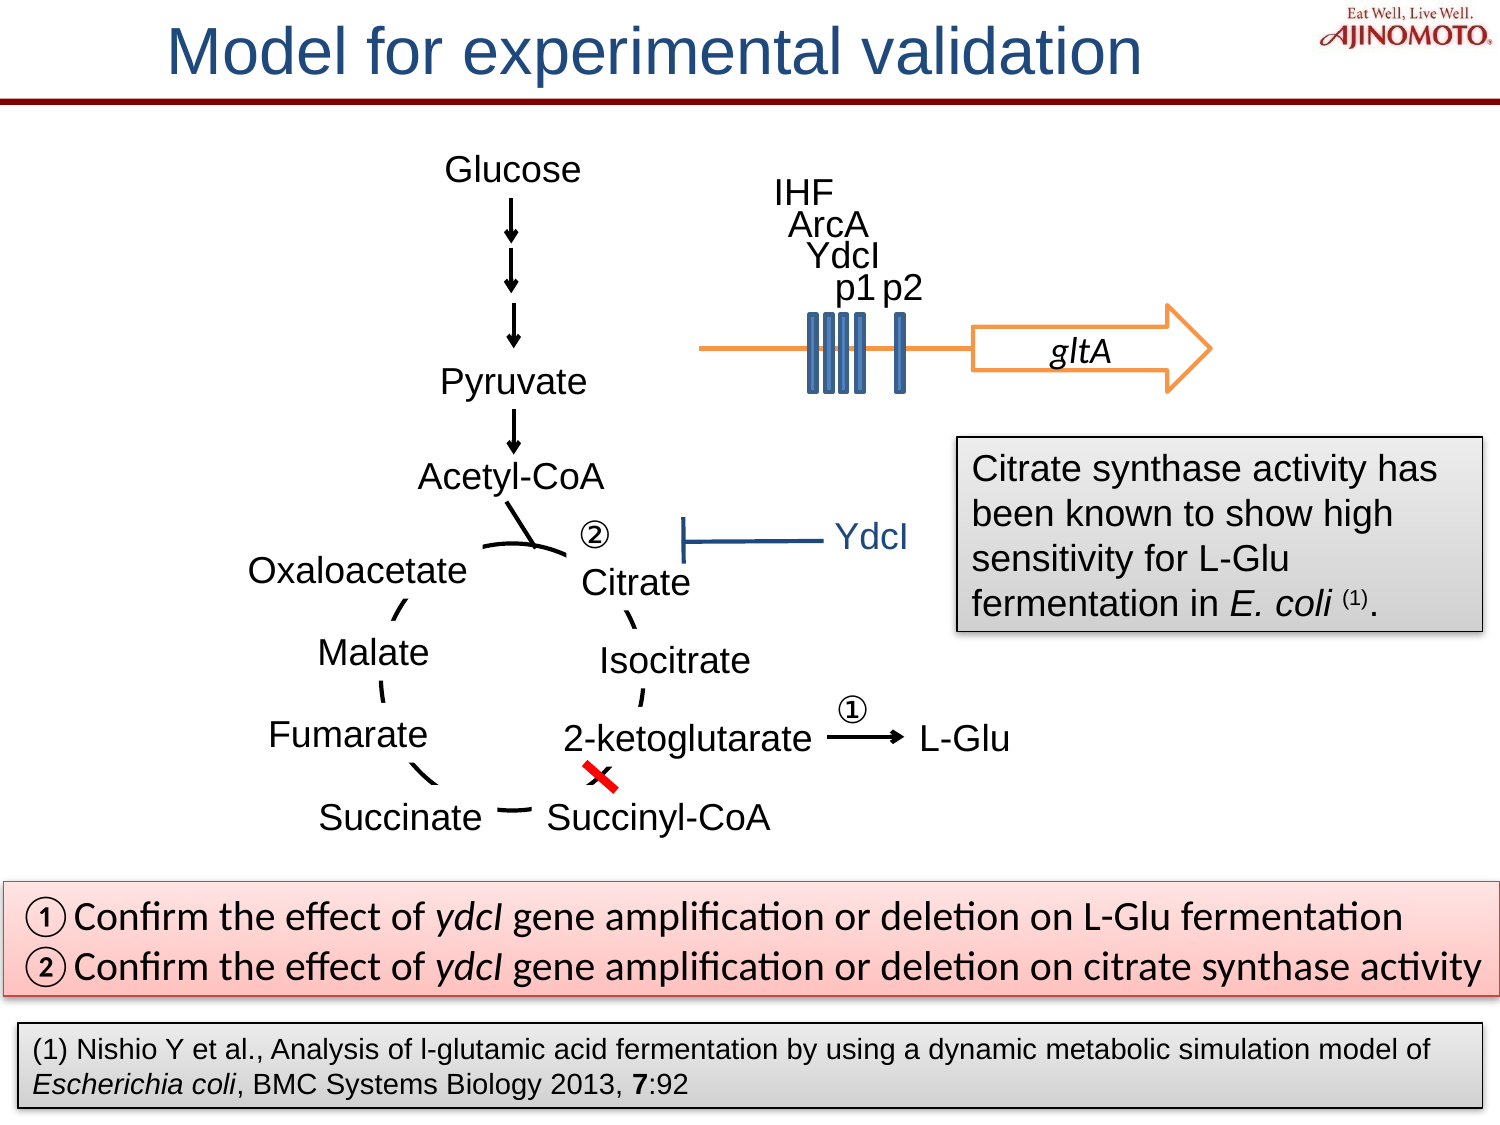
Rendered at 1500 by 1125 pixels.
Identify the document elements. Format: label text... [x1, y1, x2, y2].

text_box Citrate [566, 550, 698, 611]
text_box ①Confirm the effect of ydcI gene amplification or deletion on L-Glu fermentation ②Confirm the effect of ydcI gene amplification or deletion on citrate synthase activity [3, 881, 1500, 997]
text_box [698, 160, 1211, 393]
text_box Succinyl-CoA [531, 785, 786, 845]
text_box Glucose [429, 137, 597, 197]
picture [1312, 0, 1500, 53]
text_box Oxaloacetate [232, 538, 483, 599]
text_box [703, 469, 780, 614]
title Model for experimental validation [5, 7, 1306, 88]
text_box Malate [302, 620, 445, 681]
text_box 2-ketoglutarate [548, 706, 579, 767]
text_box Isocitrate [584, 628, 766, 677]
text_box Fumarate [253, 702, 444, 763]
text_box Succinate [303, 785, 498, 845]
text_box ② [563, 503, 627, 564]
text_box Pyruvate [425, 349, 603, 410]
text_box Citrate synthase activity has been known to show high sensitivity for L-Glu fermentation in E. coli (1). [956, 436, 1483, 632]
text_box [380, 543, 635, 811]
text_box YdcI [819, 504, 925, 565]
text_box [584, 678, 1027, 791]
text_box Acetyl-CoA [402, 444, 620, 505]
text_box (1) Nishio Y et al., Analysis of l-glutamic acid fermentation by using a dynamic metabolic simulation model of Escherichia coli, BMC Systems Biology 2013, 7:92 [17, 1022, 1483, 1109]
